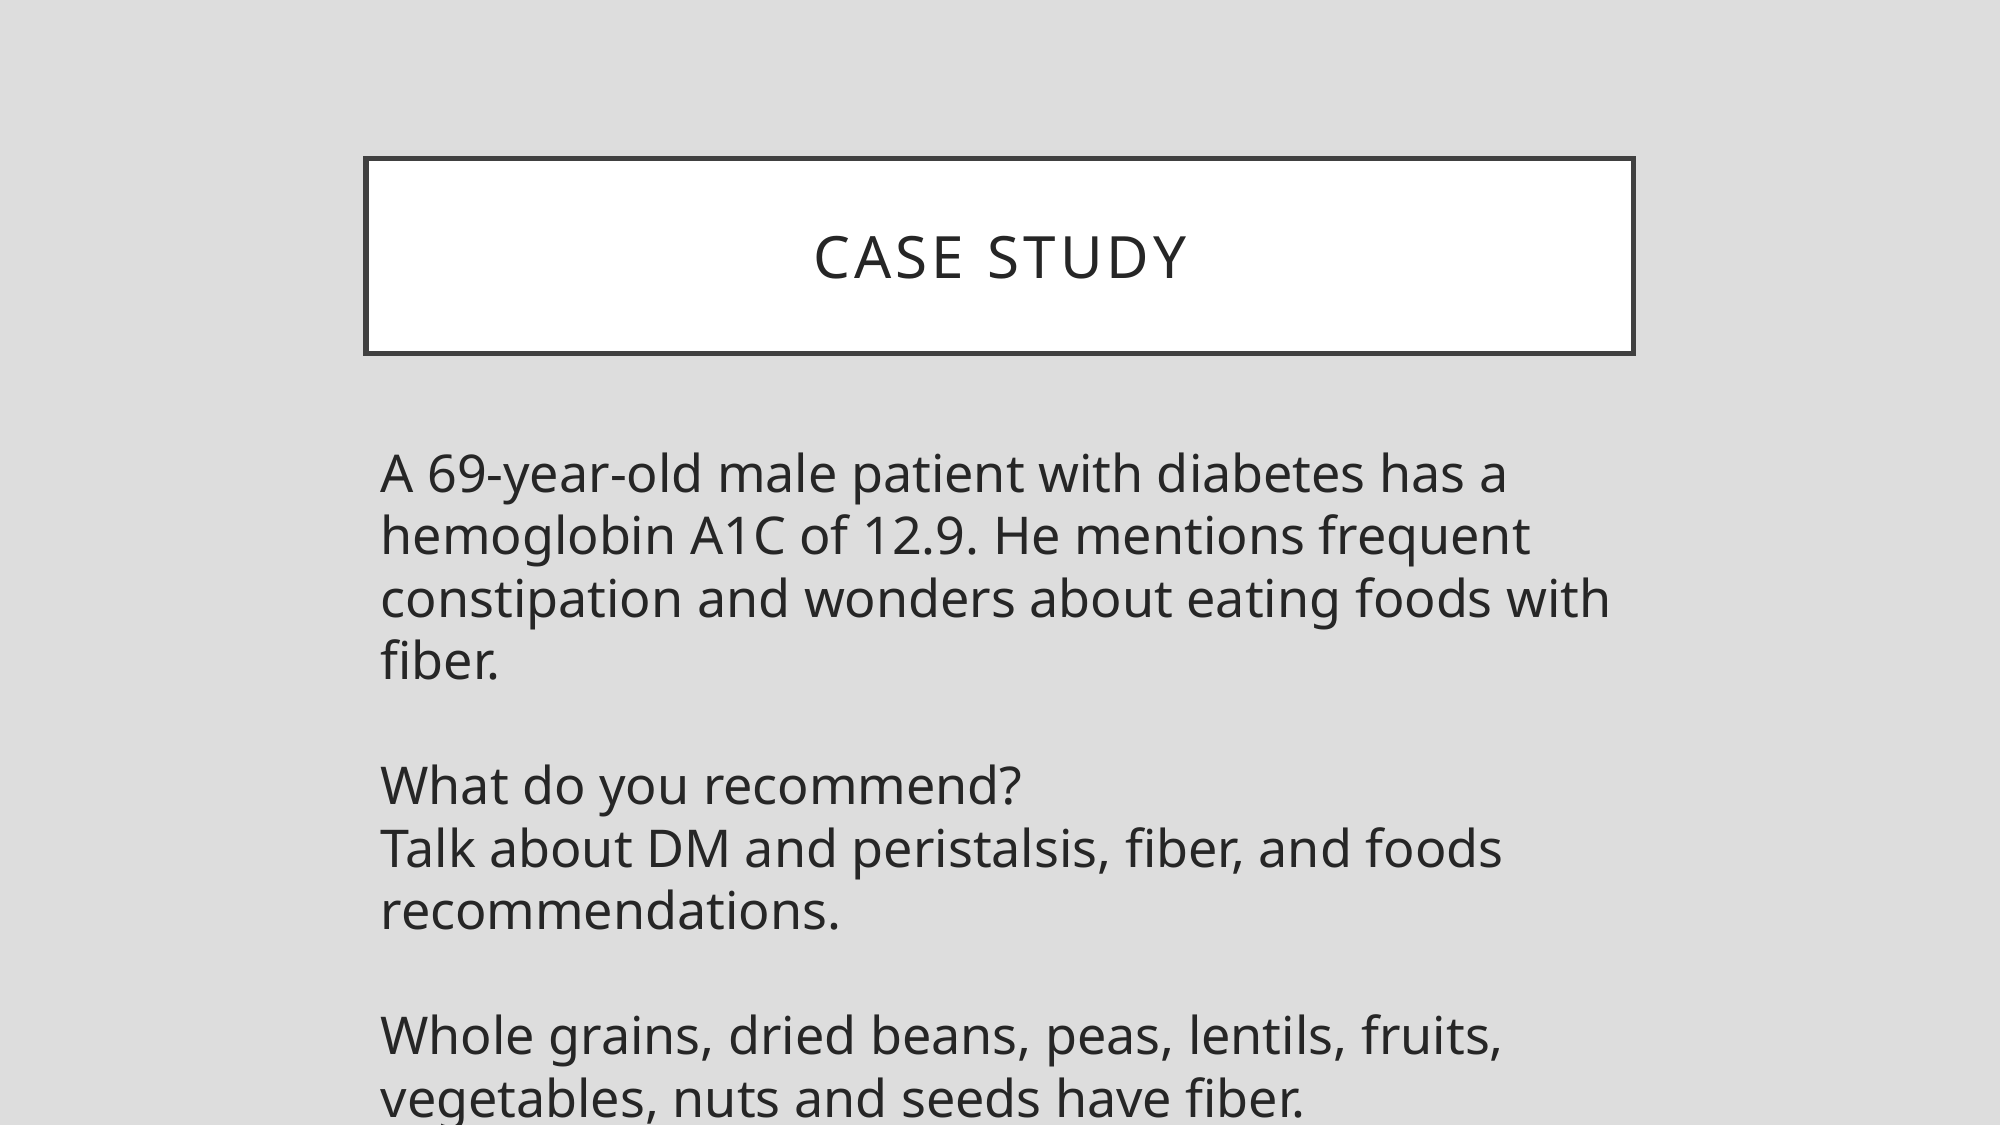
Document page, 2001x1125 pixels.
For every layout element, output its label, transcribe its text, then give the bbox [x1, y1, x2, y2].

text_box Case Study [365, 158, 1634, 354]
text_box A 69-year-old male patient with diabetes has a hemoglobin A1C of 12.9. He mentions frequent constipation and wonders about eating foods with fiber. What do you recommend? Talk about DM and peristalsis, fiber, and foods recommendations. Whole grains, dried beans, peas, lentils, fruits, vegetables, nuts and seeds have fiber. [365, 432, 1706, 1061]
